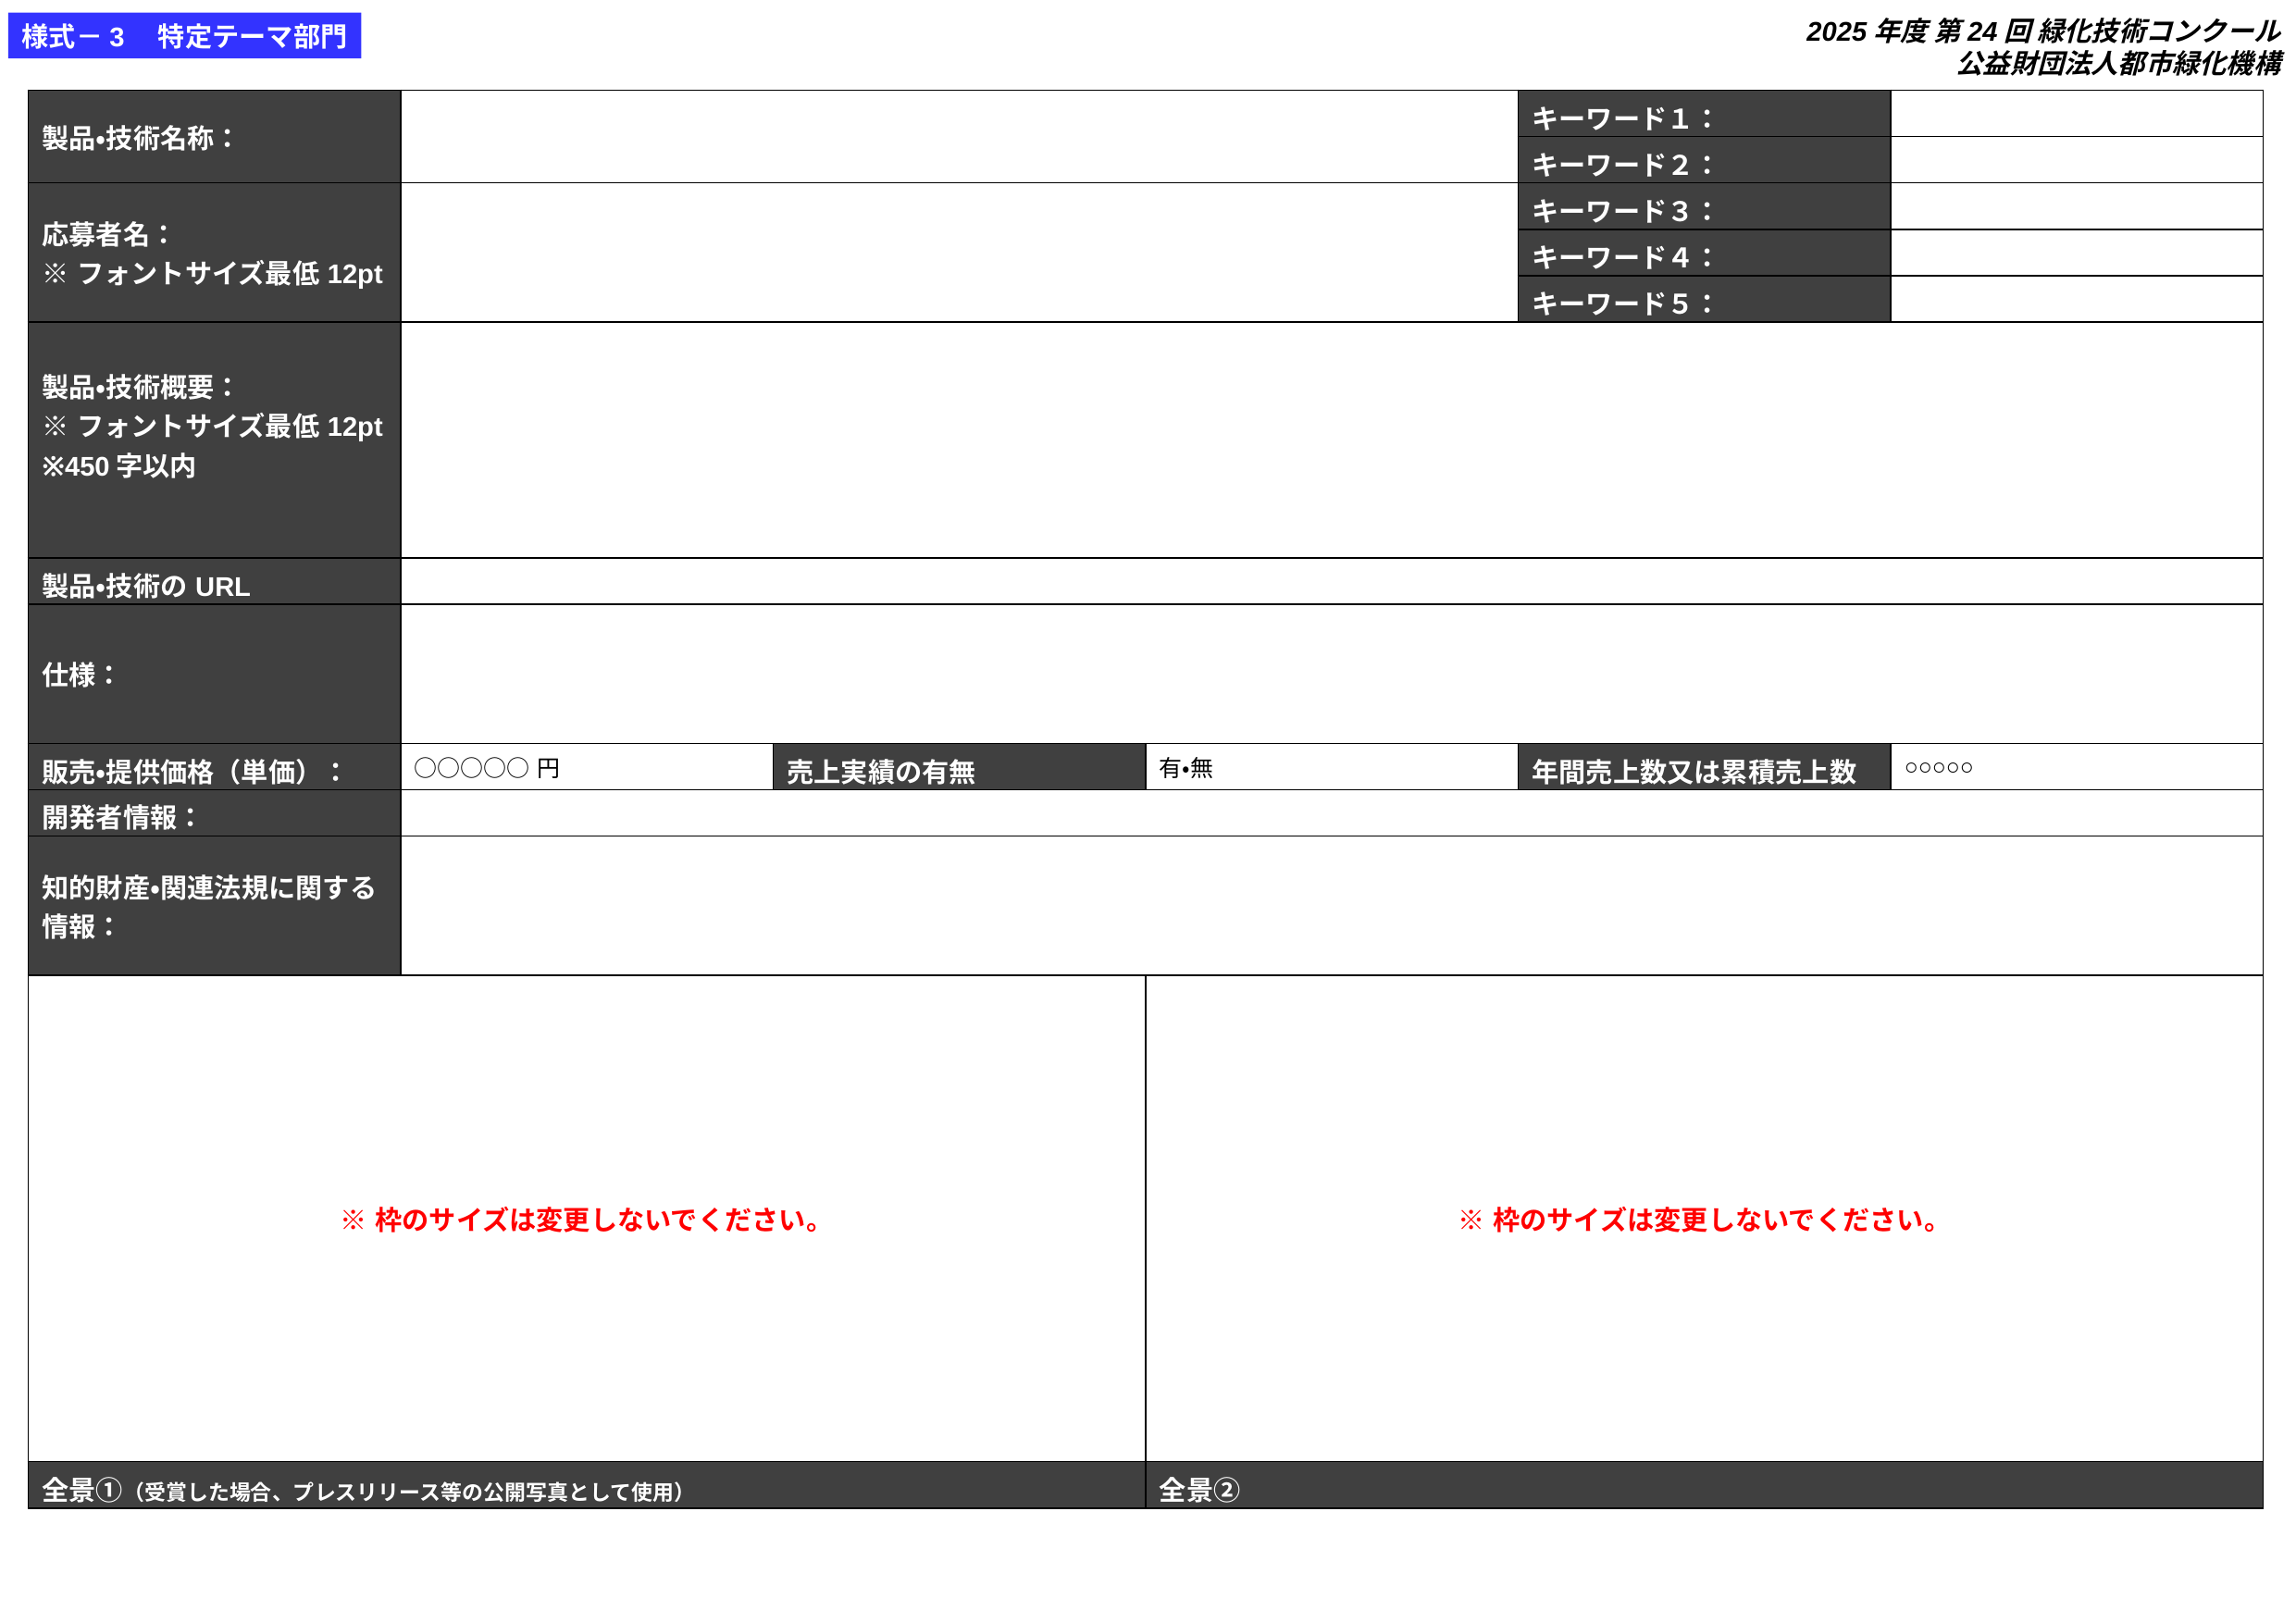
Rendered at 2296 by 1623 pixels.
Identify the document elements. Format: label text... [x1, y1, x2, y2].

table_header [402, 91, 1518, 182]
table_cell [1892, 230, 2263, 275]
table_cell ○○○○○円 [402, 744, 773, 789]
table_cell [402, 836, 2263, 974]
text_box 2025年度 第24回 緑化技術コンクール 公益財団法人都市緑化機構 [1793, 6, 2295, 86]
table_cell [1892, 137, 2263, 182]
table_header キーワード１： [1519, 91, 1890, 136]
table_cell [402, 605, 2263, 743]
table_cell キーワード３： [1519, 183, 1890, 229]
table_cell 年間売上数又は累積売上数 [1519, 744, 1890, 789]
table_cell [402, 183, 1518, 321]
table_cell [402, 559, 2263, 603]
table_cell [402, 323, 2263, 557]
table_cell キーワード４： [1519, 230, 1890, 275]
table_cell 製品・技術概要： ※フォントサイズ最低12pt ※450字以内 [29, 323, 400, 557]
table_cell キーワード２： [1519, 137, 1890, 182]
table_cell 応募者名： ※フォントサイズ最低12pt [29, 183, 400, 321]
table_cell 知的財産・関連法規に関する情報： [29, 836, 400, 974]
table_cell 全景② [1147, 1462, 2263, 1507]
table_header [1892, 91, 2263, 136]
table_cell 開発者情報： [29, 790, 400, 836]
table_header 製品・技術名称： [29, 91, 400, 182]
table_cell 仕様： [29, 605, 400, 743]
table_cell [402, 790, 2263, 836]
table_cell ○○○○○ [1892, 744, 2263, 789]
table_cell 販売・提供価格（単価）： [29, 744, 400, 789]
table_cell 売上実績の有無 [774, 744, 1145, 789]
table_cell 全景①（受賞した場合、プレスリリース等の公開写真として使用） [29, 1462, 1145, 1507]
text_box 様式－3 特定テーマ部門 [7, 12, 362, 59]
table_cell [1892, 183, 2263, 229]
table_cell キーワード５： [1519, 277, 1890, 321]
table_cell ※枠のサイズは変更しないでください。 [1147, 976, 2263, 1461]
table_cell 有・無 [1147, 744, 1518, 789]
table_cell ※枠のサイズは変更しないでください。 [29, 976, 1145, 1461]
table_cell [1892, 277, 2263, 321]
table_cell 製品・技術のURL [29, 559, 400, 603]
